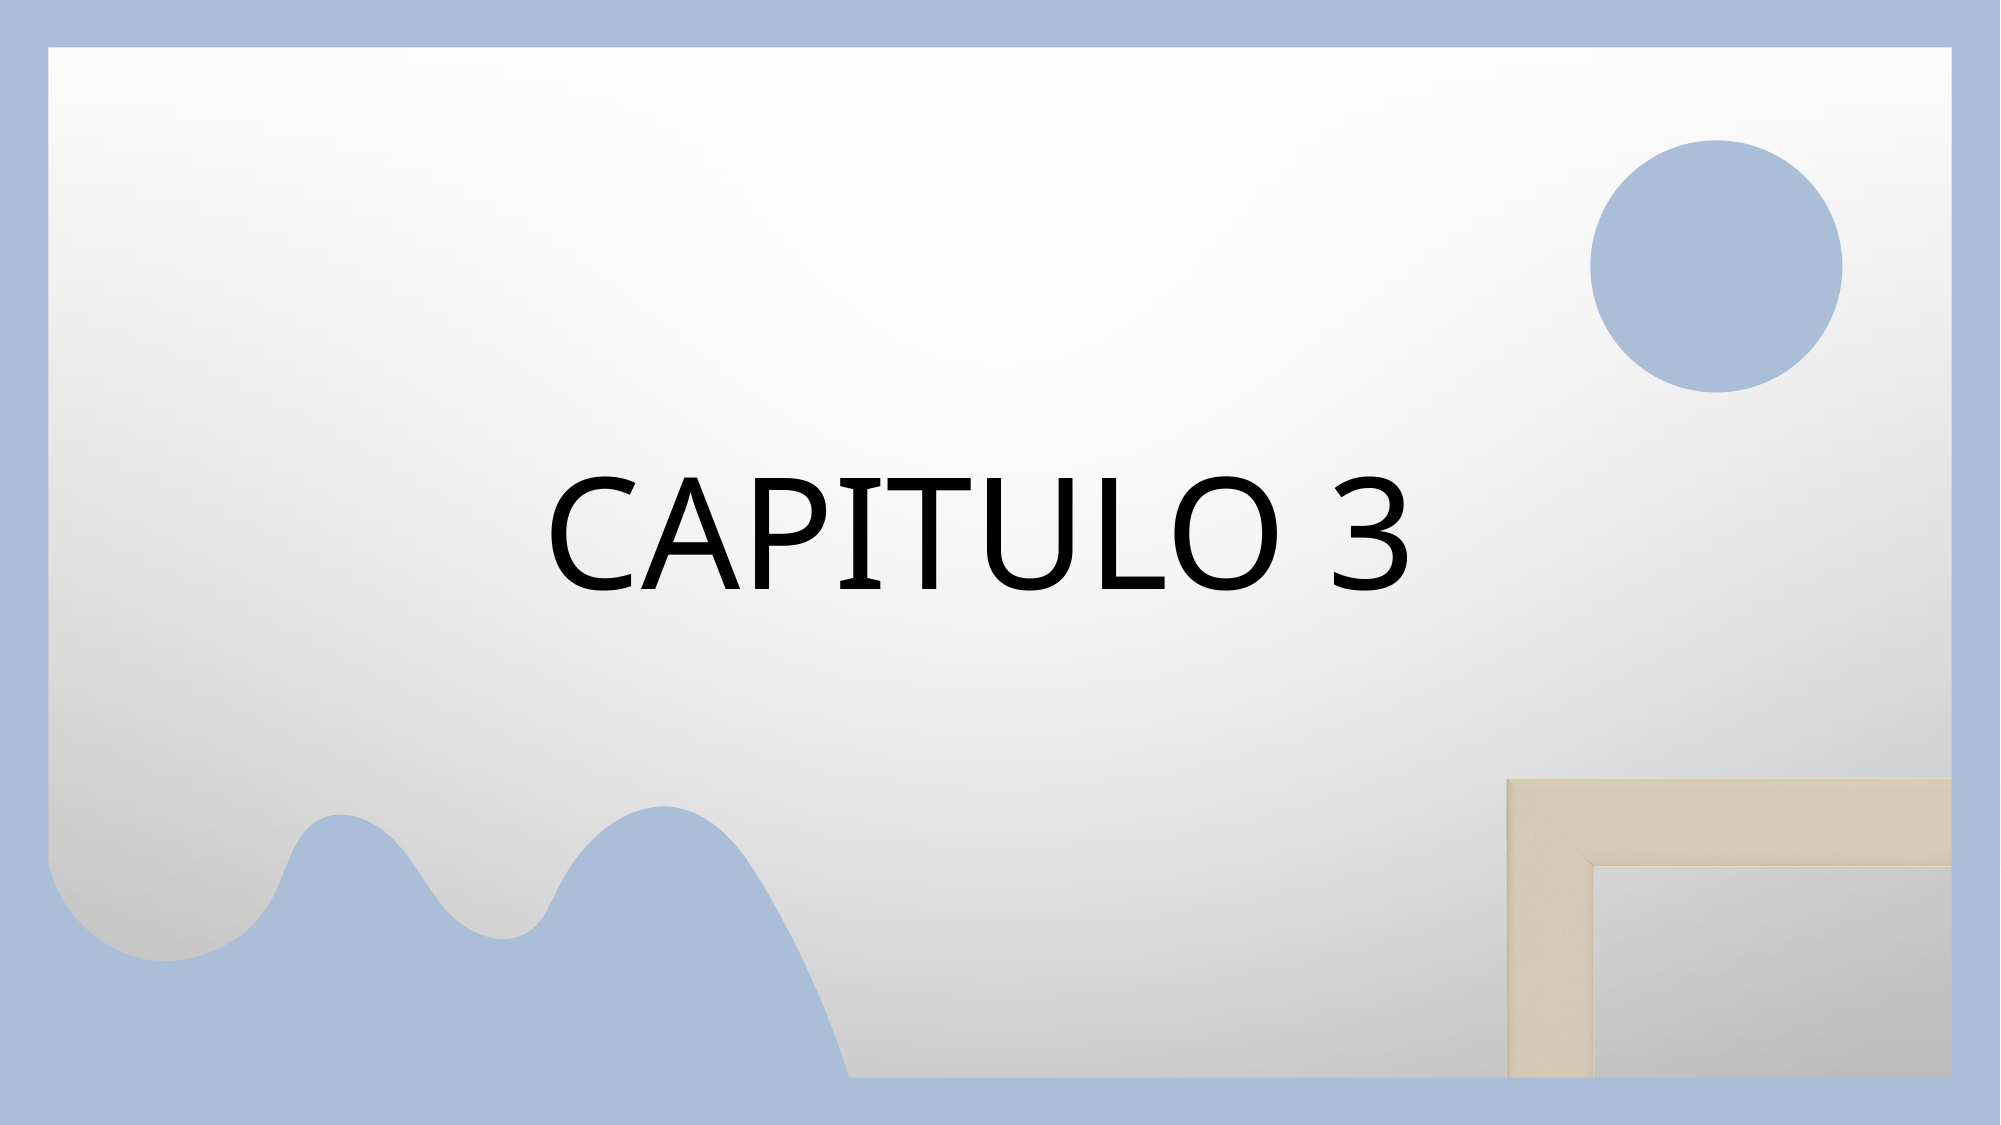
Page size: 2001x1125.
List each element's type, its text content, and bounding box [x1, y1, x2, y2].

picture [49, 48, 1951, 1077]
picture [357, 816, 623, 939]
title Capitulo 3 [303, 262, 1697, 816]
